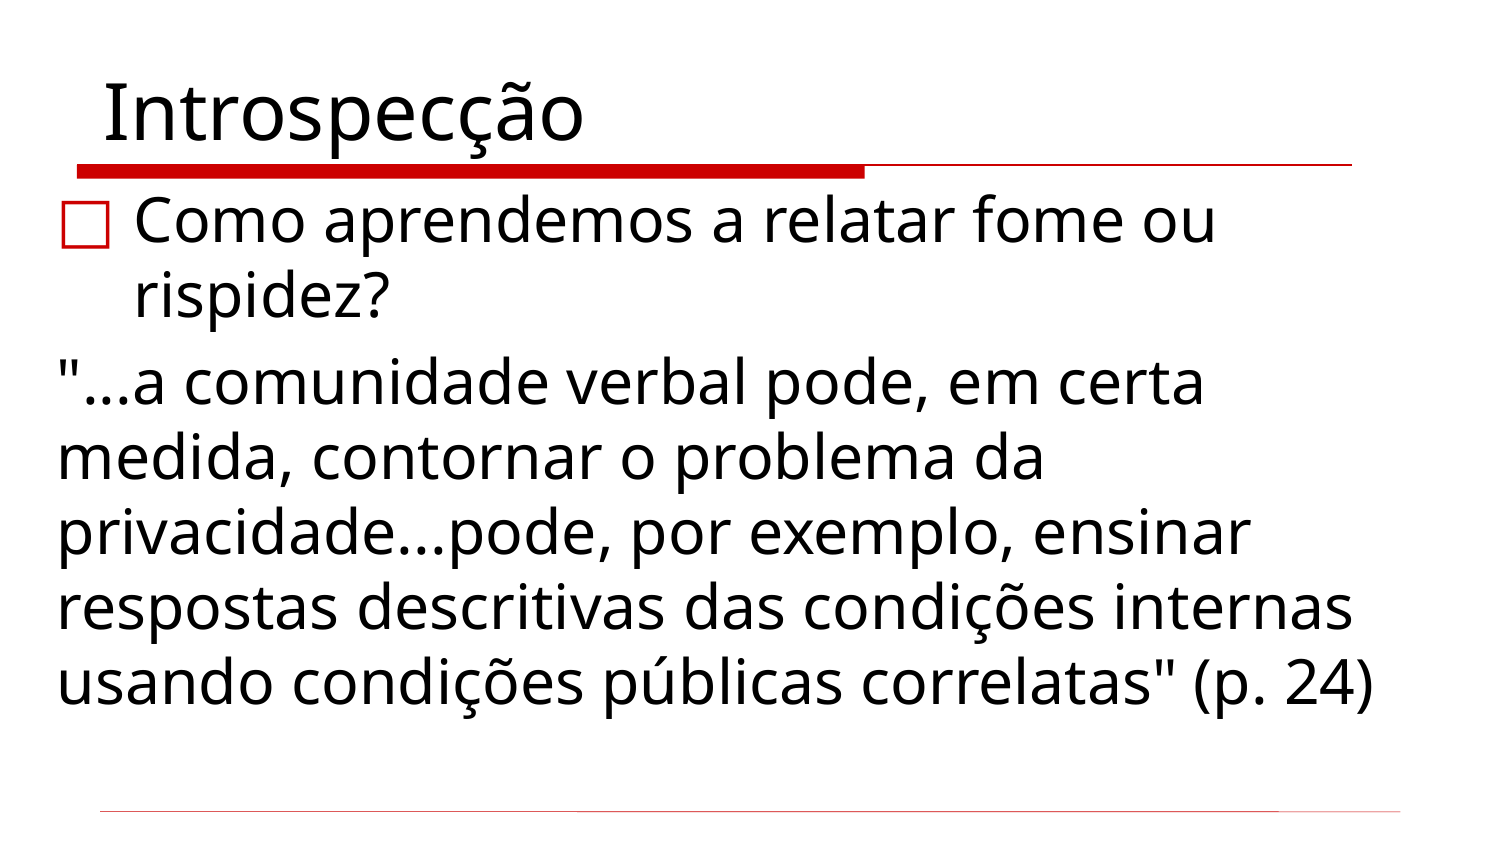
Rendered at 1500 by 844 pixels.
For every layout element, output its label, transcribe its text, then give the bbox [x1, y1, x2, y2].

title Introspecção [88, 14, 1401, 164]
list Como aprendemos a relatar fome ou rispidez? "...a comunidade verbal pode, em certa medida, contornar o problema da privacidade...pode, por exemplo, ensinar respostas descritivas das condições internas usando condições públicas correlatas" (p. 24) [41, 172, 1473, 766]
